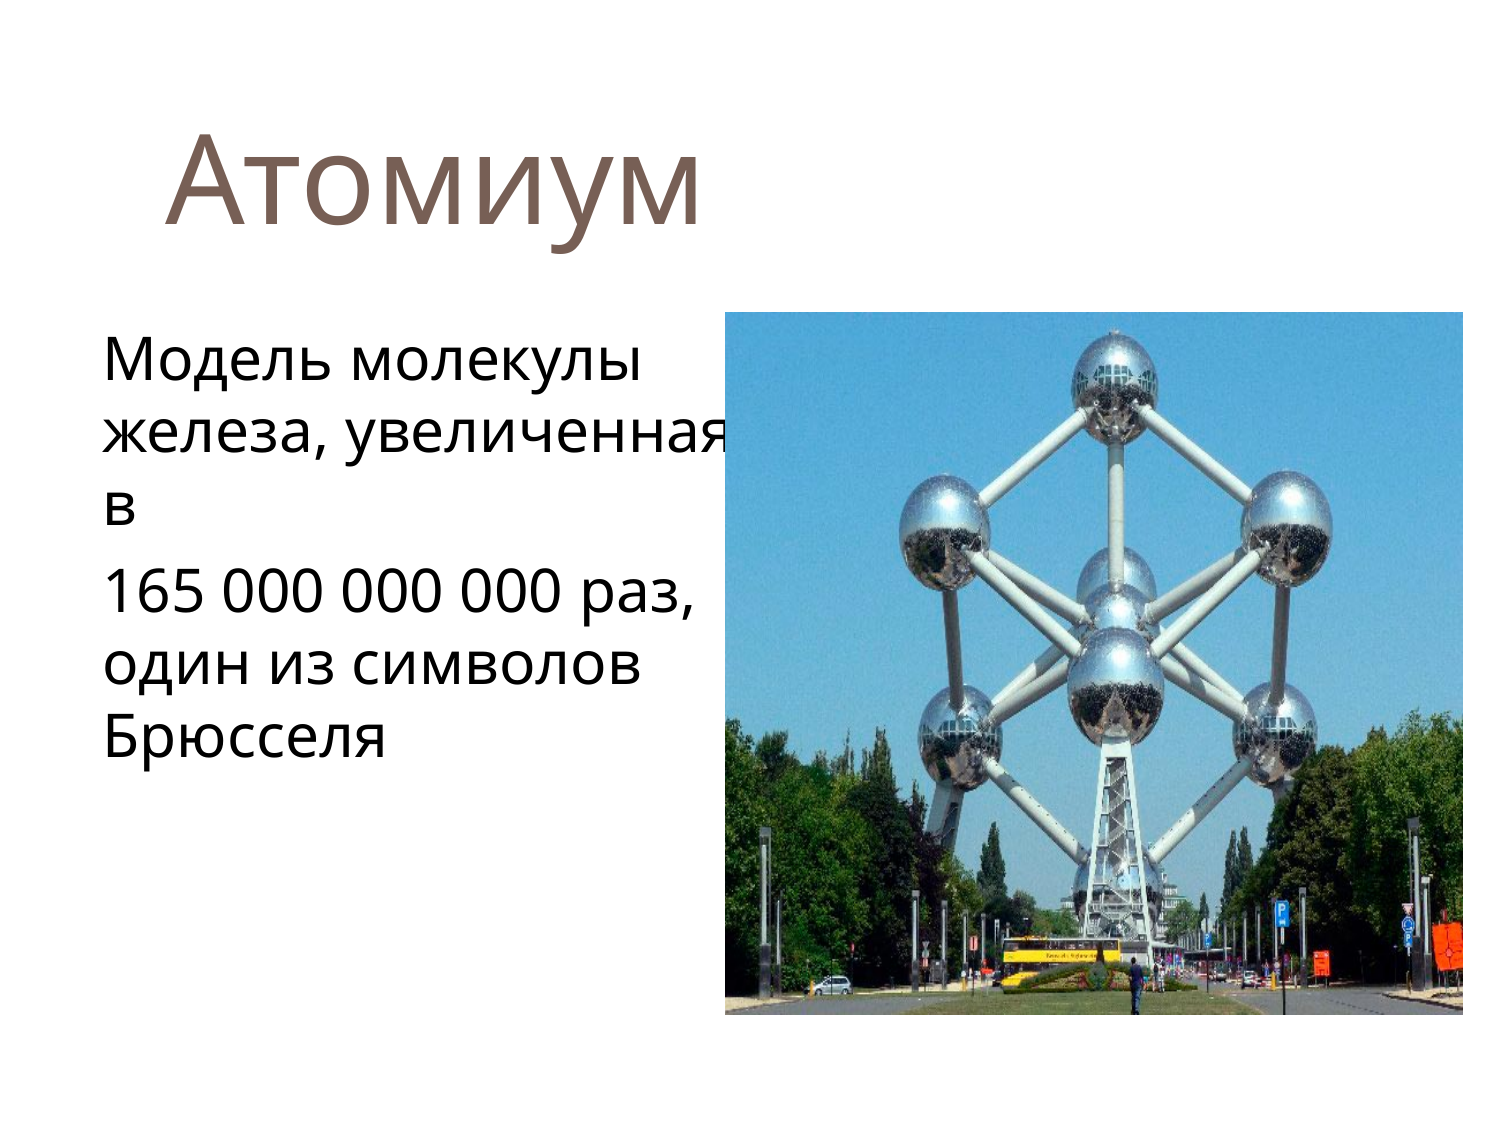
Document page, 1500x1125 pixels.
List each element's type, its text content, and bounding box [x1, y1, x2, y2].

title Атомиум [149, 62, 1500, 288]
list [724, 312, 1463, 1015]
list Модель молекулы железа, увеличенная в 165 000 000 000 раз, один из символов Брюсселя [87, 312, 723, 988]
